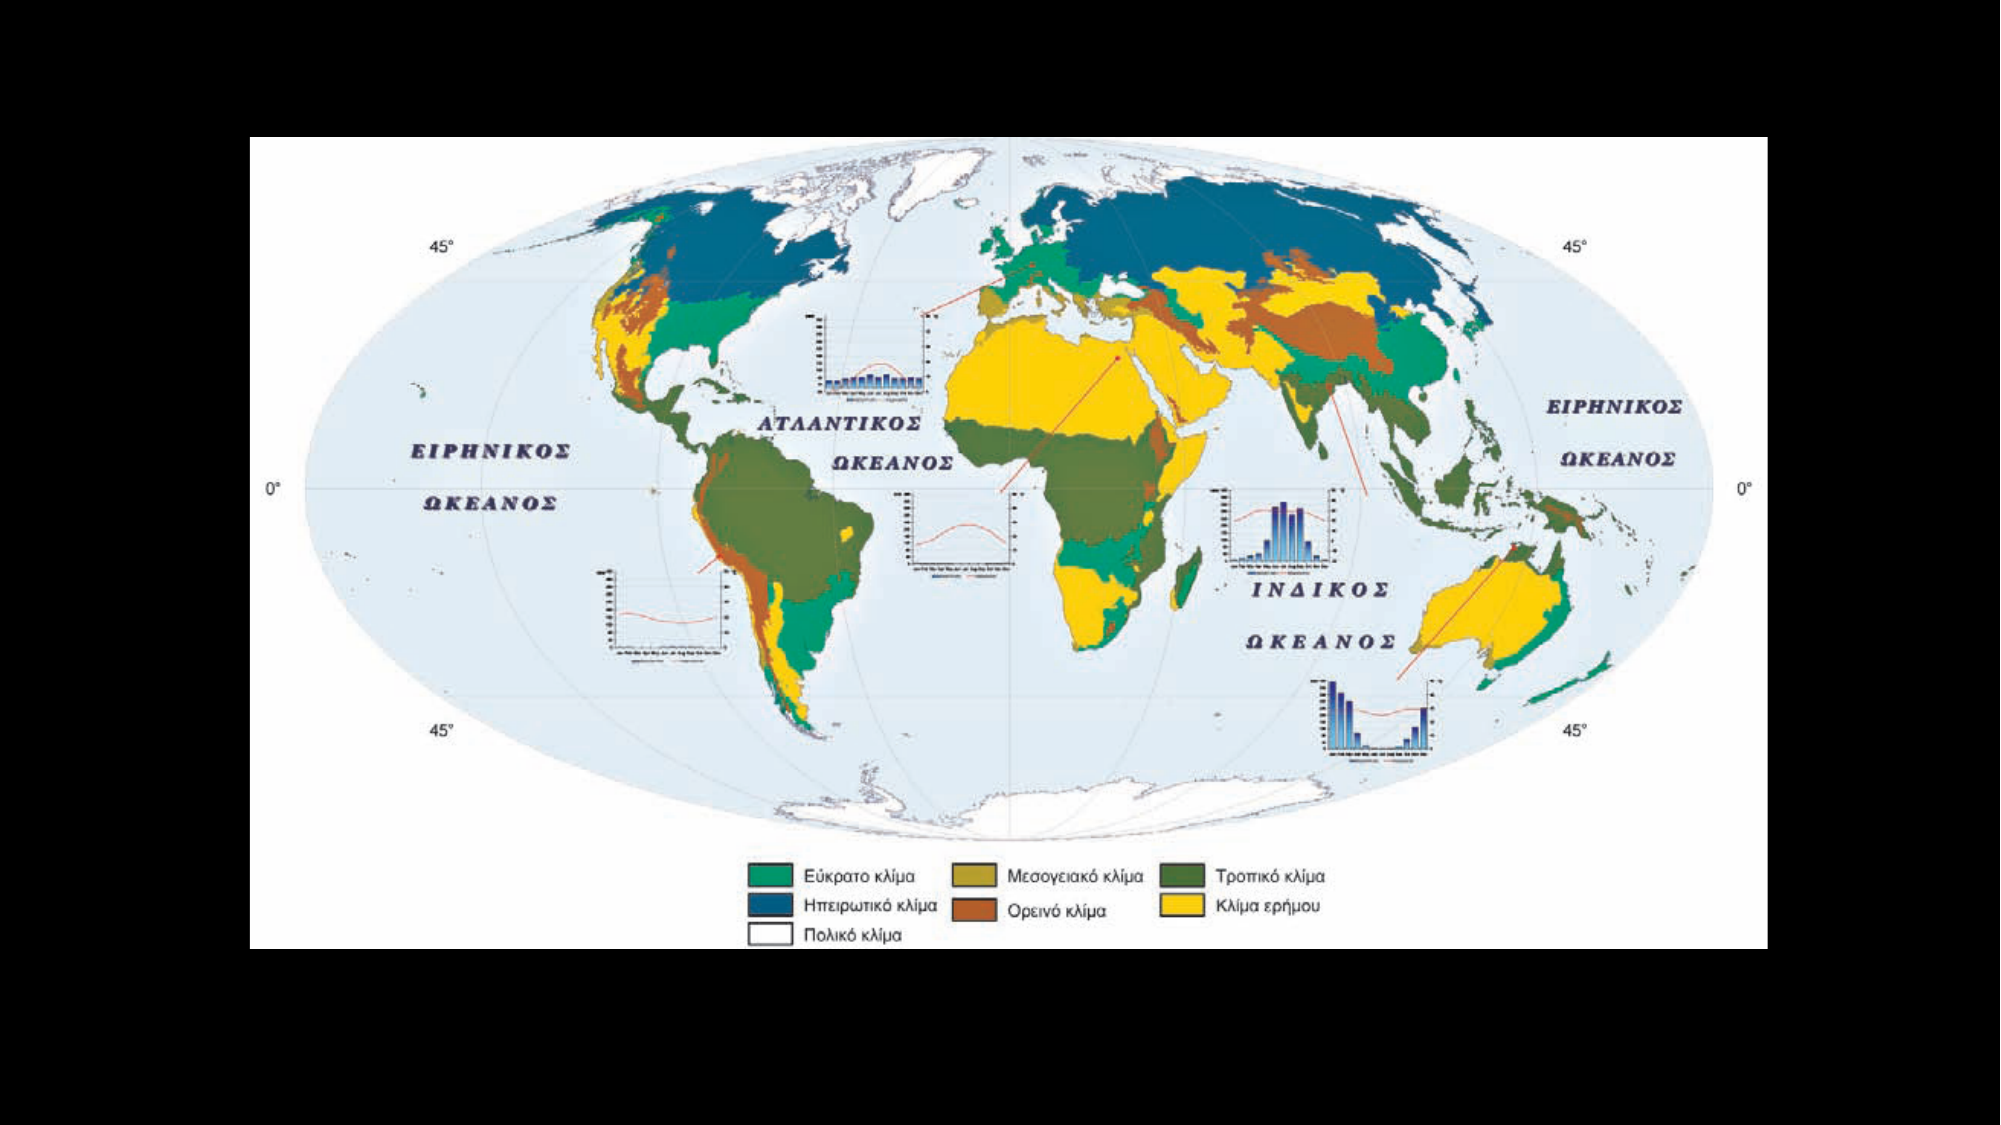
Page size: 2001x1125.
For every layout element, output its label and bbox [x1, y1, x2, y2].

picture [249, 136, 1769, 950]
